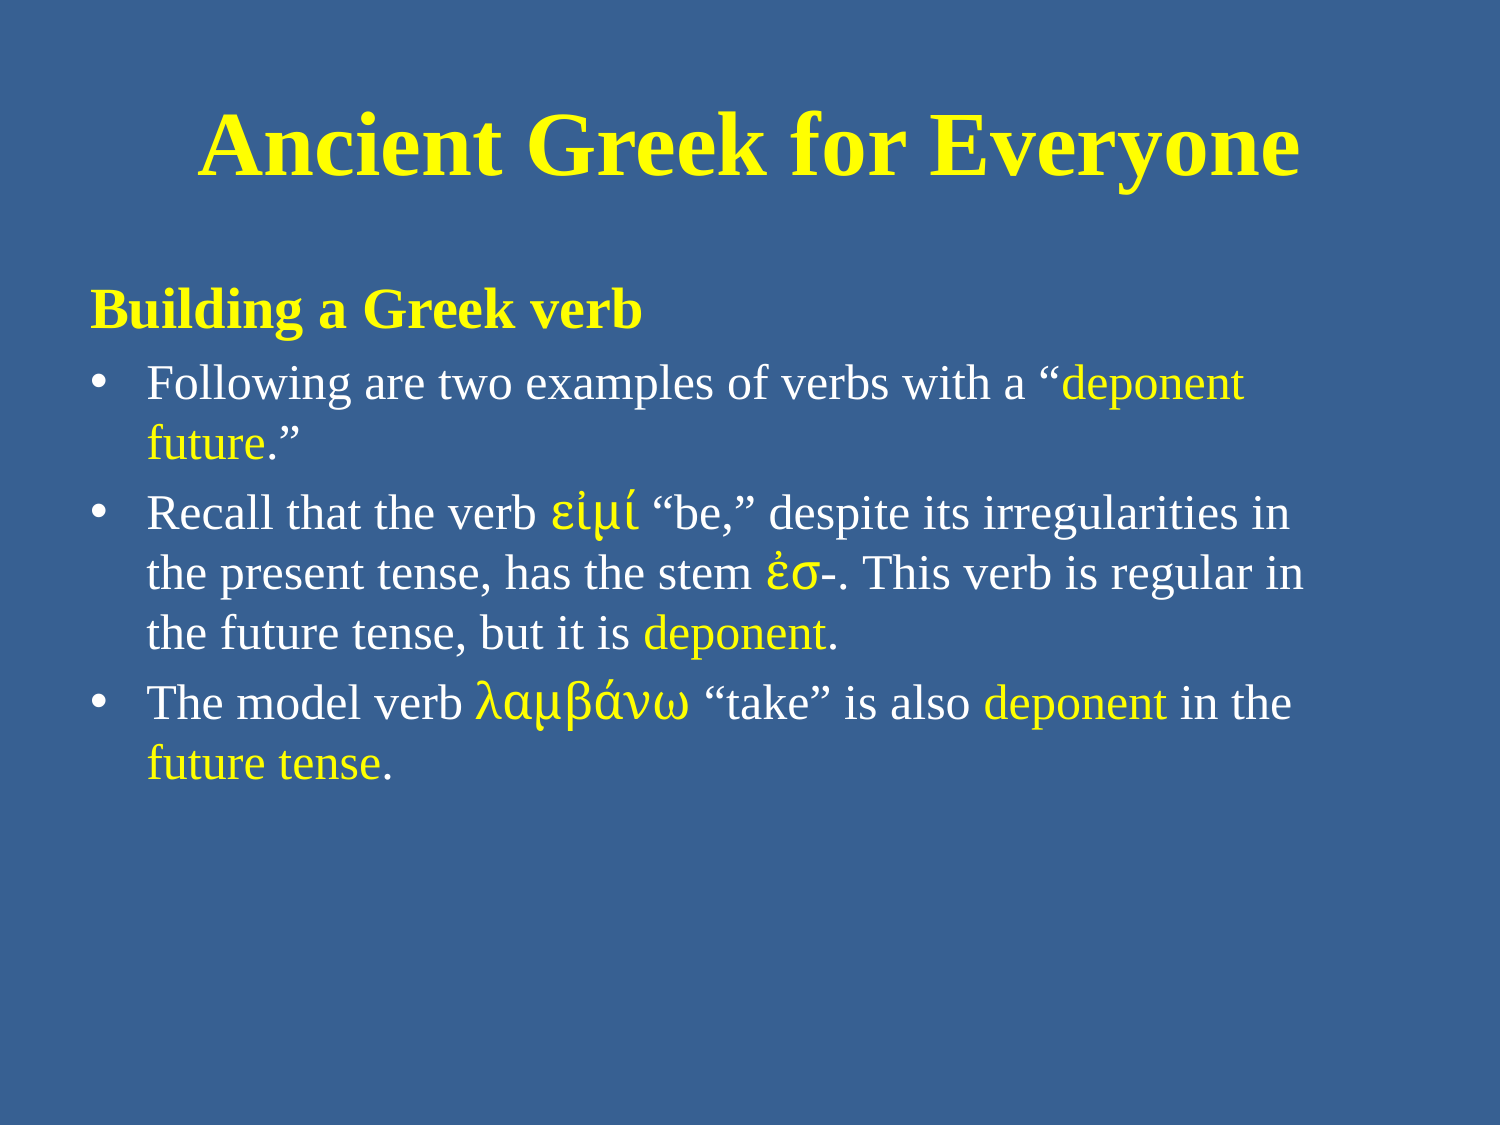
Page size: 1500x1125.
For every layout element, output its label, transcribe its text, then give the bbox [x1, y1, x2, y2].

list Building a Greek verb Following are two examples of verbs with a “deponent future.” Recall that the verb εἰμί “be,” despite its irregularities in the present tense, has the stem ἐσ-. This verb is regular in the future tense, but it is deponent. The model verb λαμβάνω “take” is also deponent in the future tense. [75, 262, 1350, 1063]
title Ancient Greek for Everyone [75, 45, 1425, 233]
